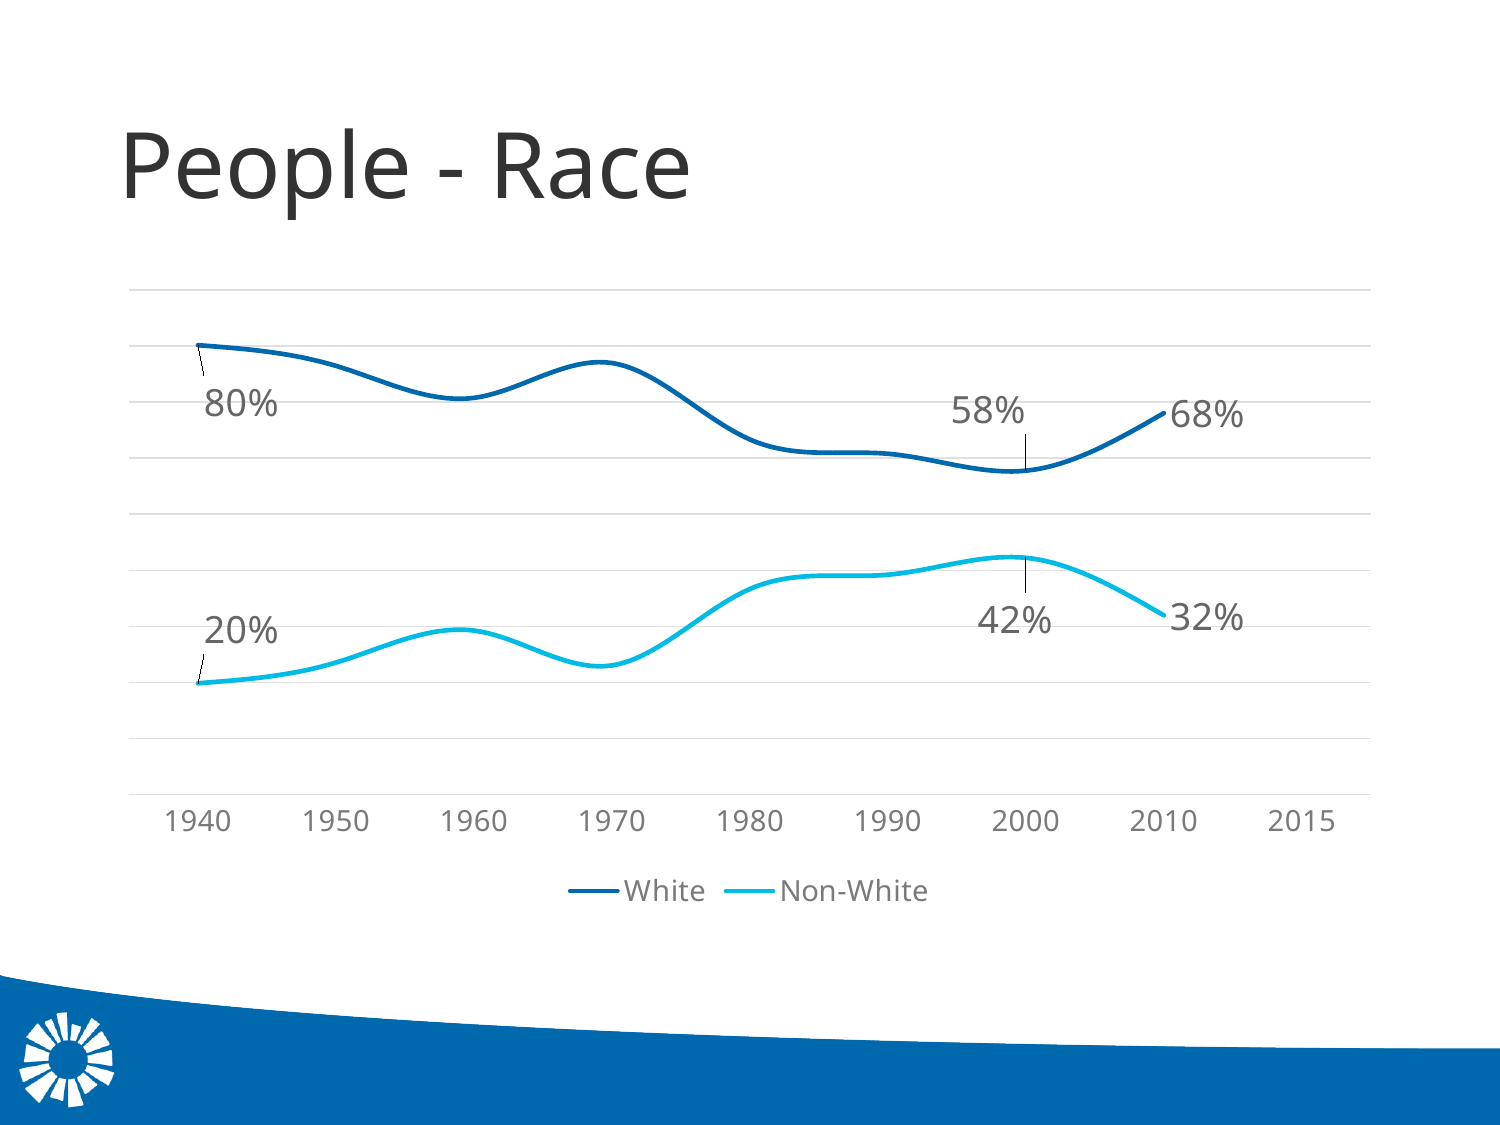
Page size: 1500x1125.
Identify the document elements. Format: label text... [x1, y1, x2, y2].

chart [103, 277, 1397, 918]
title People - Race [103, 59, 1397, 277]
picture [0, 975, 1500, 1125]
